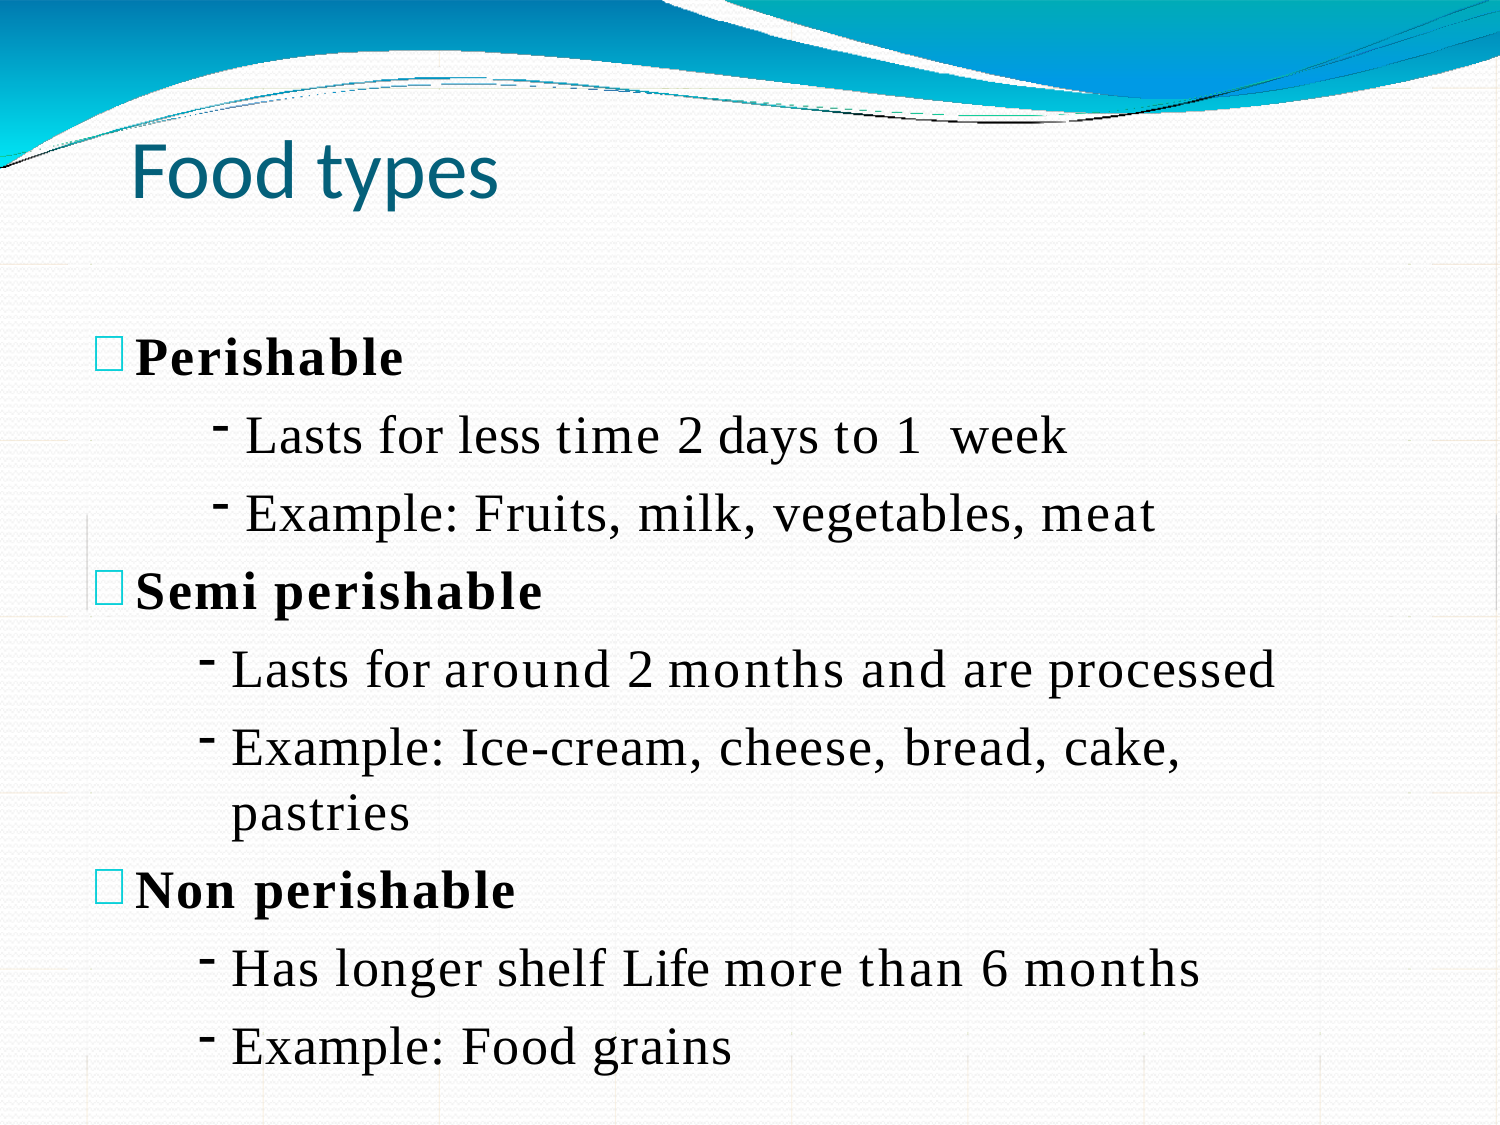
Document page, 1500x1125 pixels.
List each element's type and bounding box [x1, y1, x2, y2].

text_box [0, 0, 1500, 1125]
